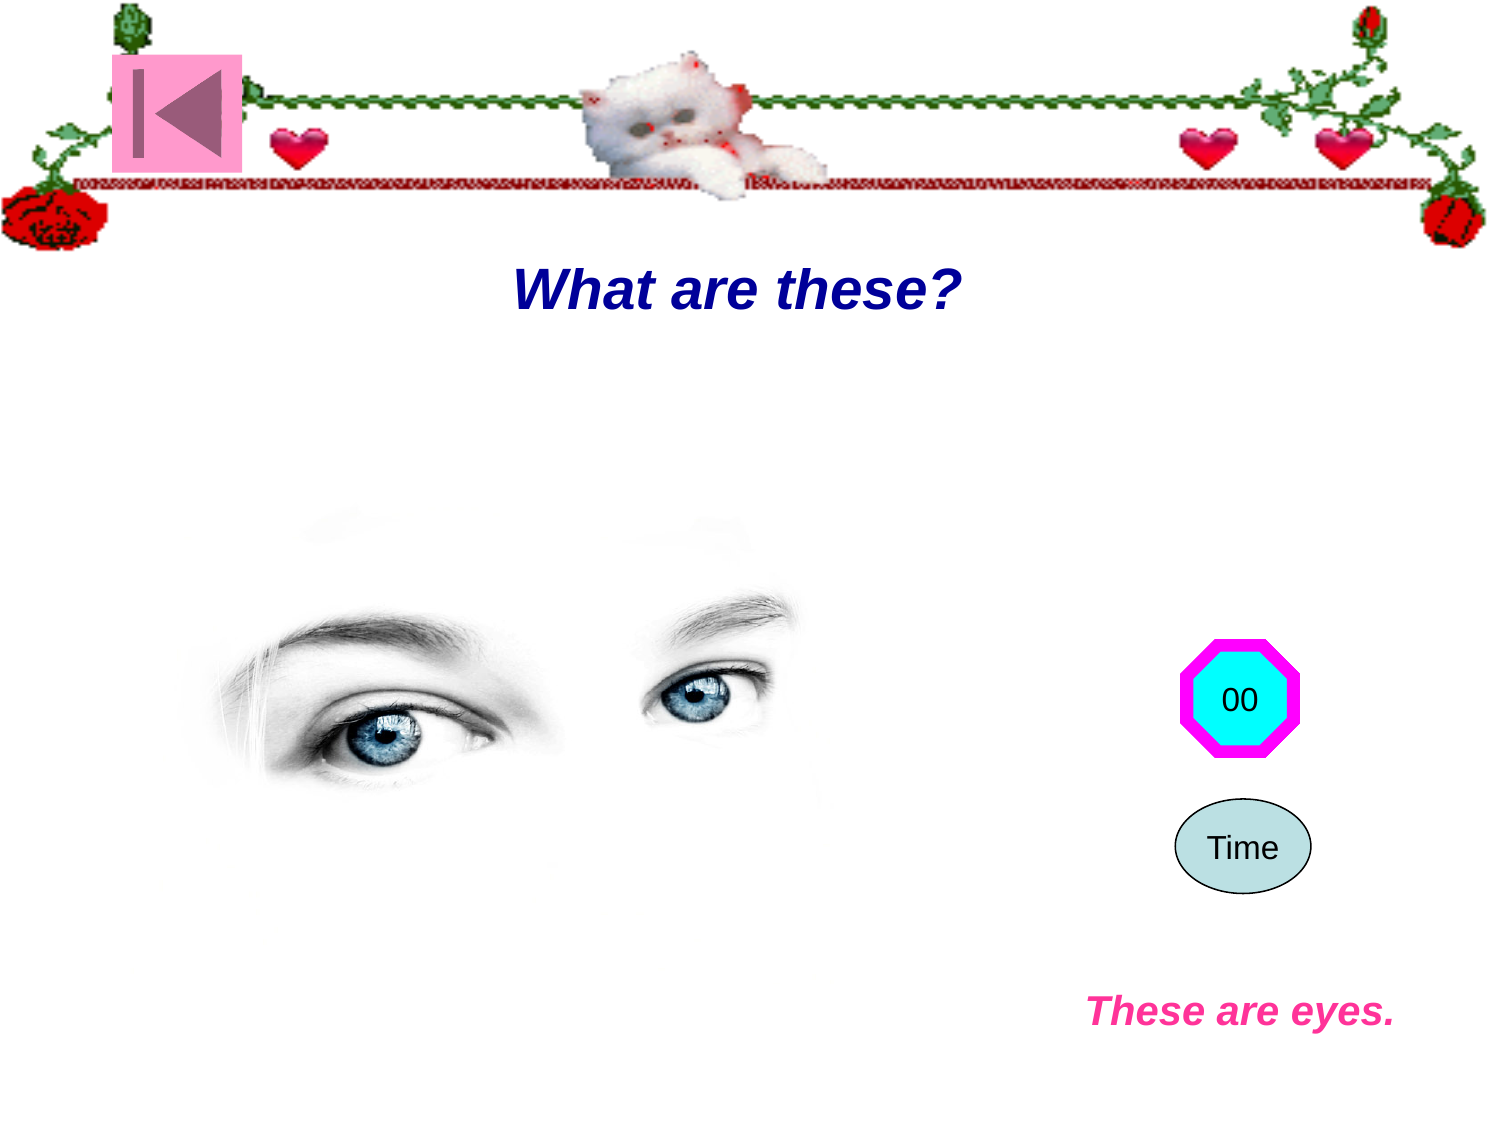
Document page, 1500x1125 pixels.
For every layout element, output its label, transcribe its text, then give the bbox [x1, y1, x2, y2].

picture [76, 432, 986, 984]
list What are these? [478, 276, 999, 351]
text_box Time [1175, 798, 1311, 894]
text_box 00 [1187, 645, 1294, 752]
picture [0, 0, 1500, 268]
text_box These are eyes. [1045, 976, 1435, 1041]
